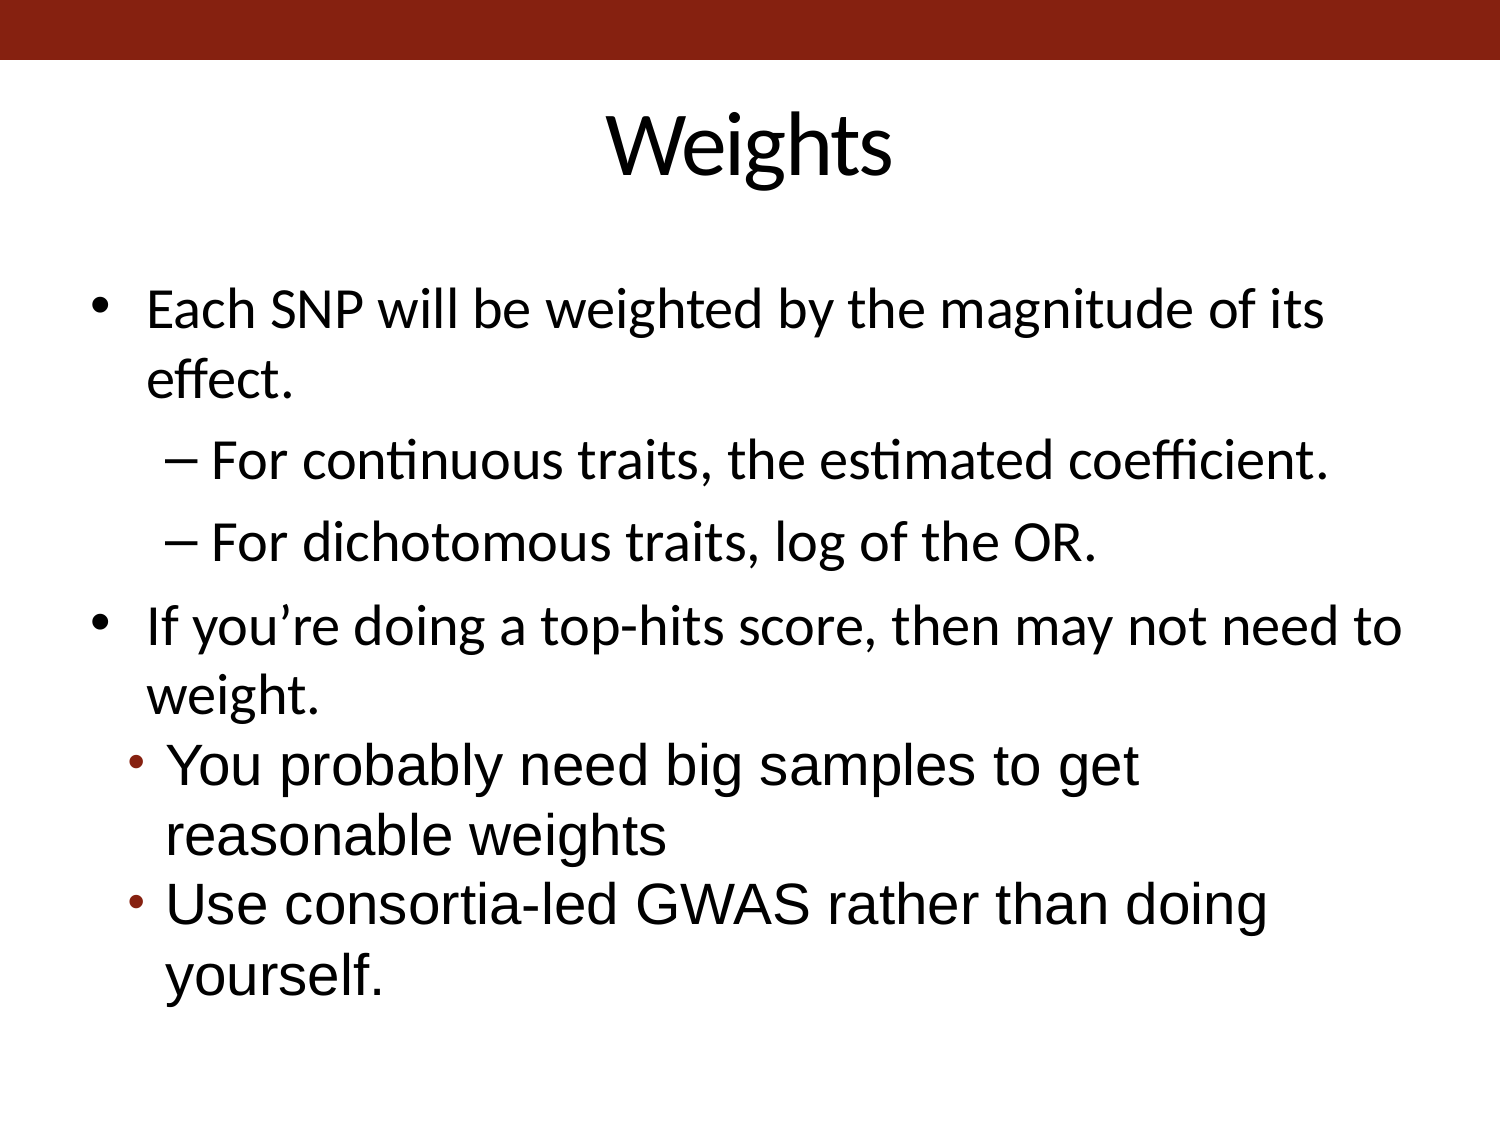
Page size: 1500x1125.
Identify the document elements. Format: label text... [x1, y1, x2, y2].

title Weights [75, 45, 1425, 233]
list Each SNP will be weighted by the magnitude of its effect. For continuous traits, the estimated coefficient. For dichotomous traits, log of the OR. If you’re doing a top-hits score, then may not need to weight. You probably need big samples to get reasonable weights Use consortia-led GWAS rather than doing yourself. [75, 262, 1425, 1005]
